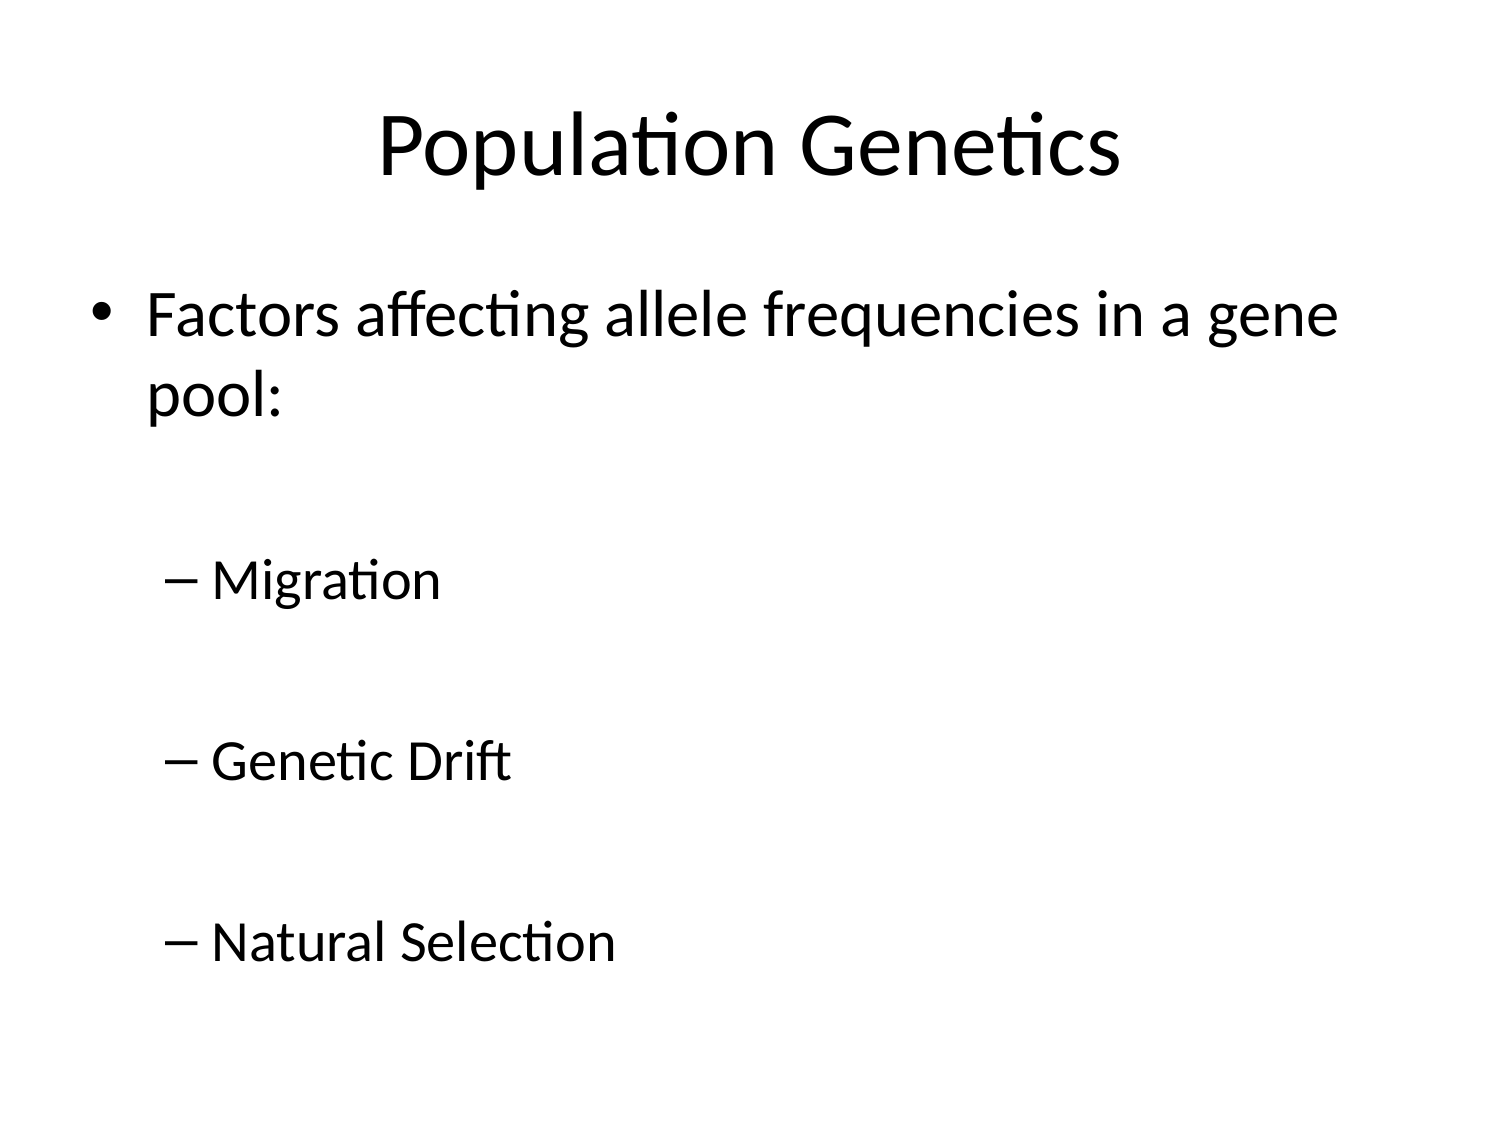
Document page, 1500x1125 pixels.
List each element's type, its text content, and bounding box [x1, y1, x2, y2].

list Factors affecting allele frequencies in a gene pool: Migration Genetic Drift Natural Selection [75, 262, 1425, 1005]
title Population Genetics [75, 45, 1425, 233]
